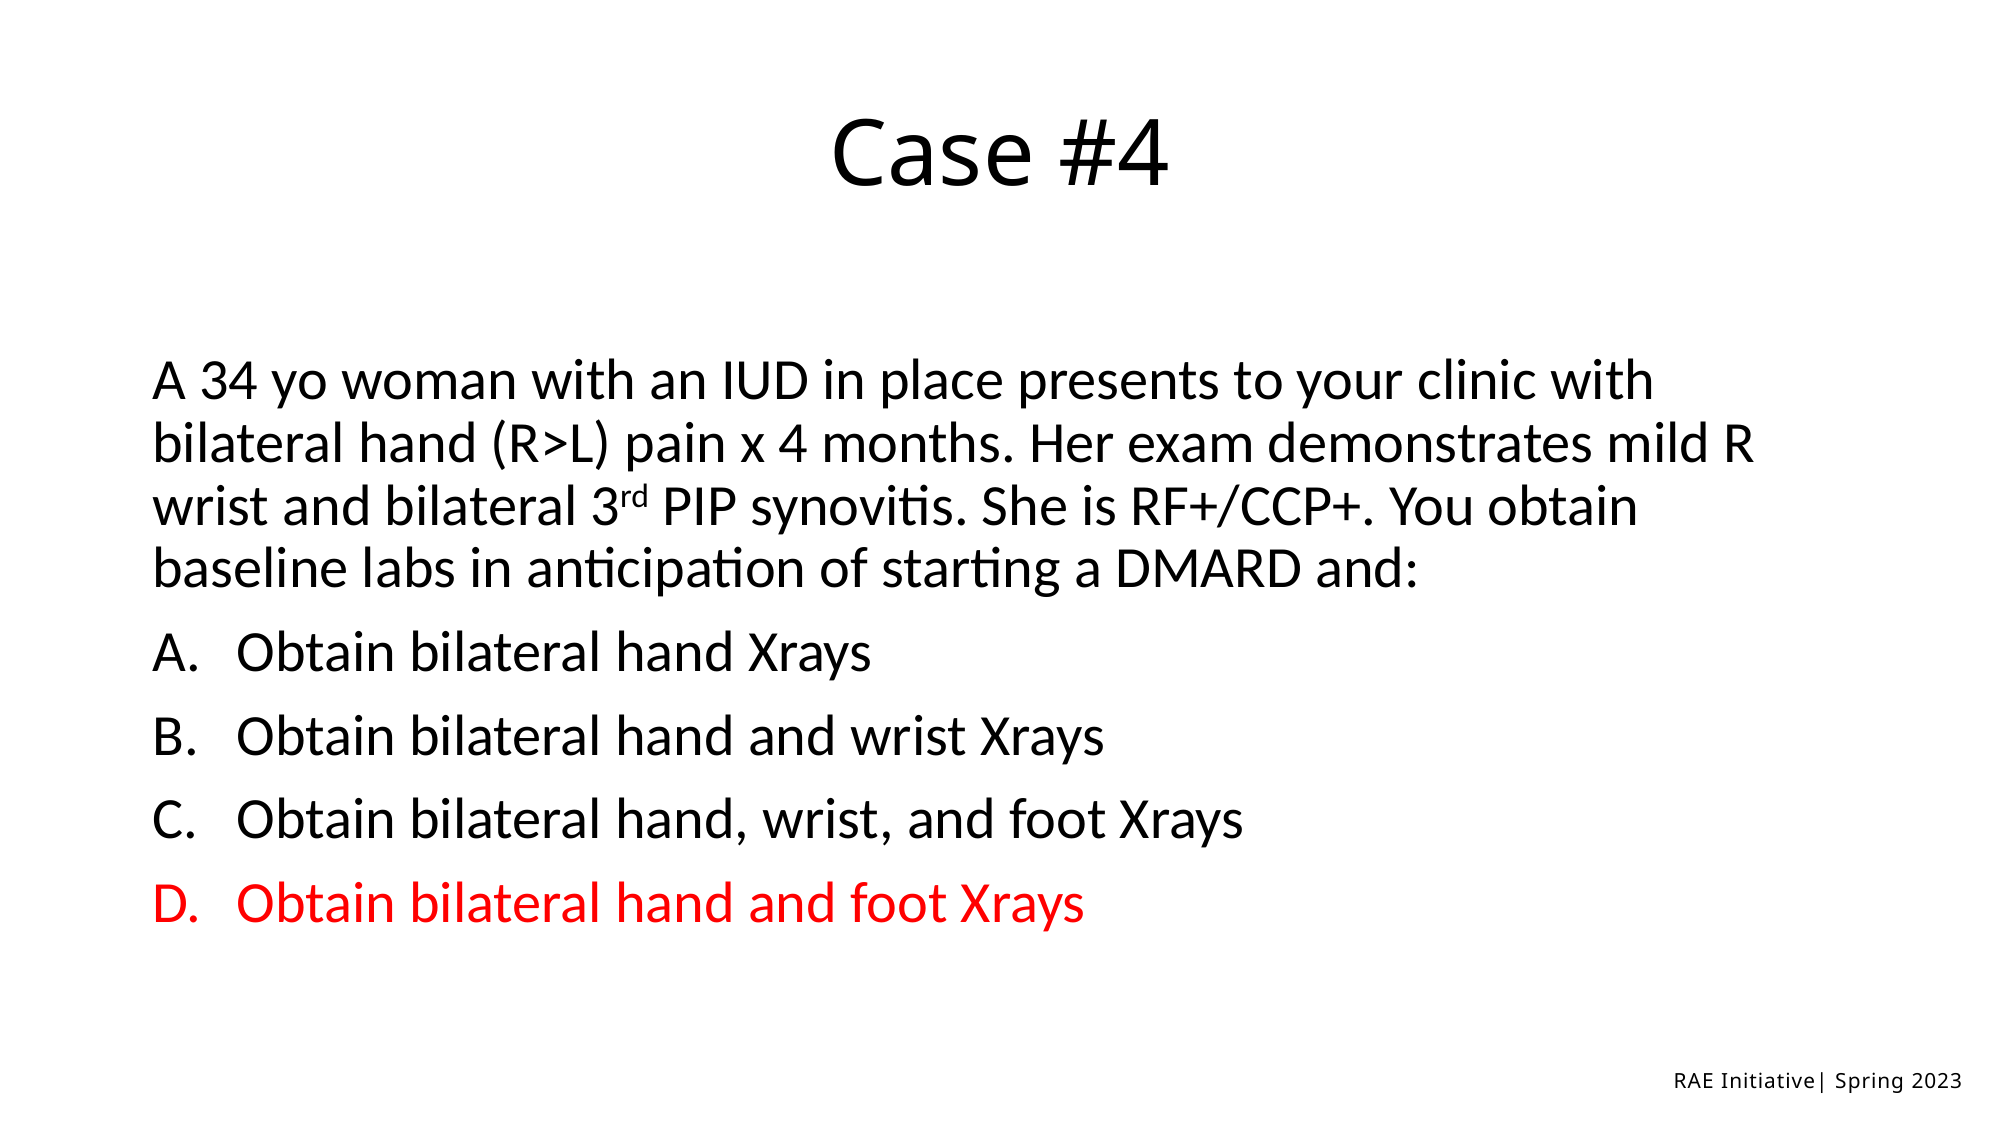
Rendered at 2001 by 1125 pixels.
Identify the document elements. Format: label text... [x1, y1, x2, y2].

text_box RAE Initiative| Spring 2023 [1588, 1068, 1962, 1094]
list A 34 yo woman with an IUD in place presents to your clinic with bilateral hand (R>L) pain x 4 months. Her exam demonstrates mild R wrist and bilateral 3rd PIP synovitis. She is RF+/CCP+. You obtain baseline labs in anticipation of starting a DMARD and: Obtain bilateral hand Xrays Obtain bilateral hand and wrist Xrays Obtain bilateral hand, wrist, and foot Xrays Obtain bilateral hand and foot Xrays [137, 250, 1863, 1014]
title Case #4 [137, 59, 1863, 250]
